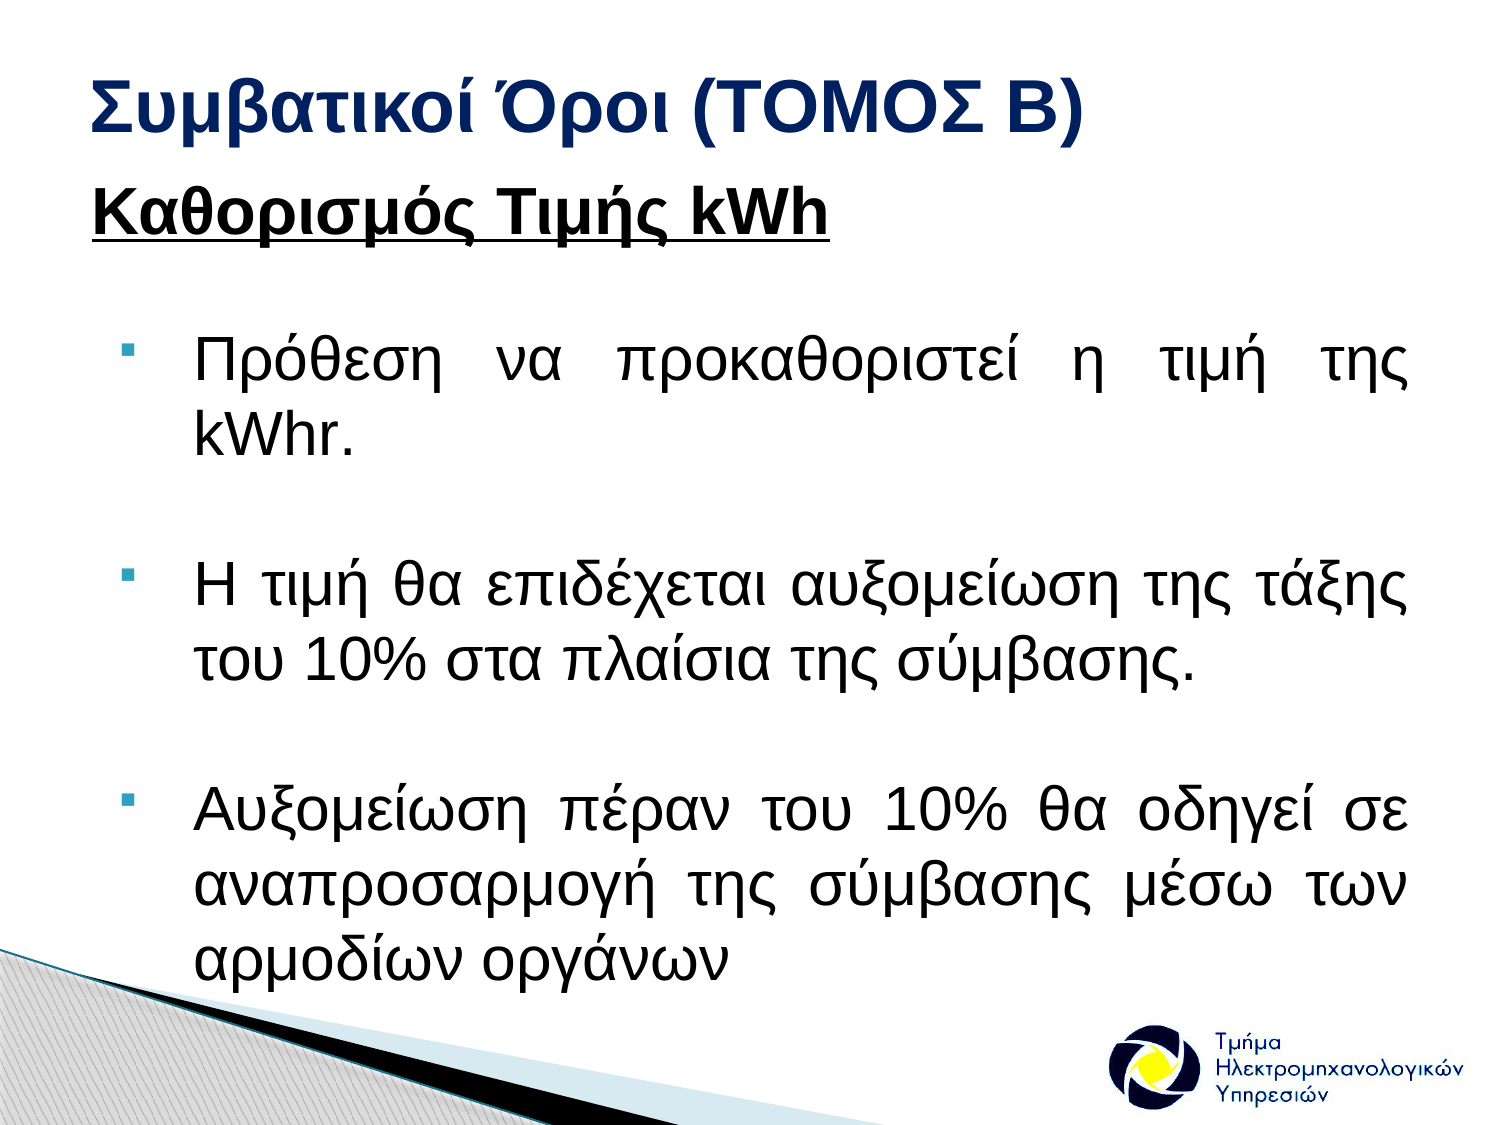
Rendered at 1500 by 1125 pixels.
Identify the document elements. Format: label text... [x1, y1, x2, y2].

list Καθορισμός Τιμής kWh Πρόθεση να προκαθοριστεί η τιμή της kWhr. Η τιμή θα επιδέχεται αυξομείωση της τάξης του 10% στα πλαίσια της σύμβασης. Αυξομείωση πέραν του 10% θα οδηγεί σε αναπροσαρμογή της σύμβασης μέσω των αρμοδίων οργάνων [75, 161, 1425, 1059]
title Συμβατικοί Όροι (ΤΟΜΟΣ Β) [75, 45, 1425, 161]
picture [1092, 1004, 1481, 1125]
